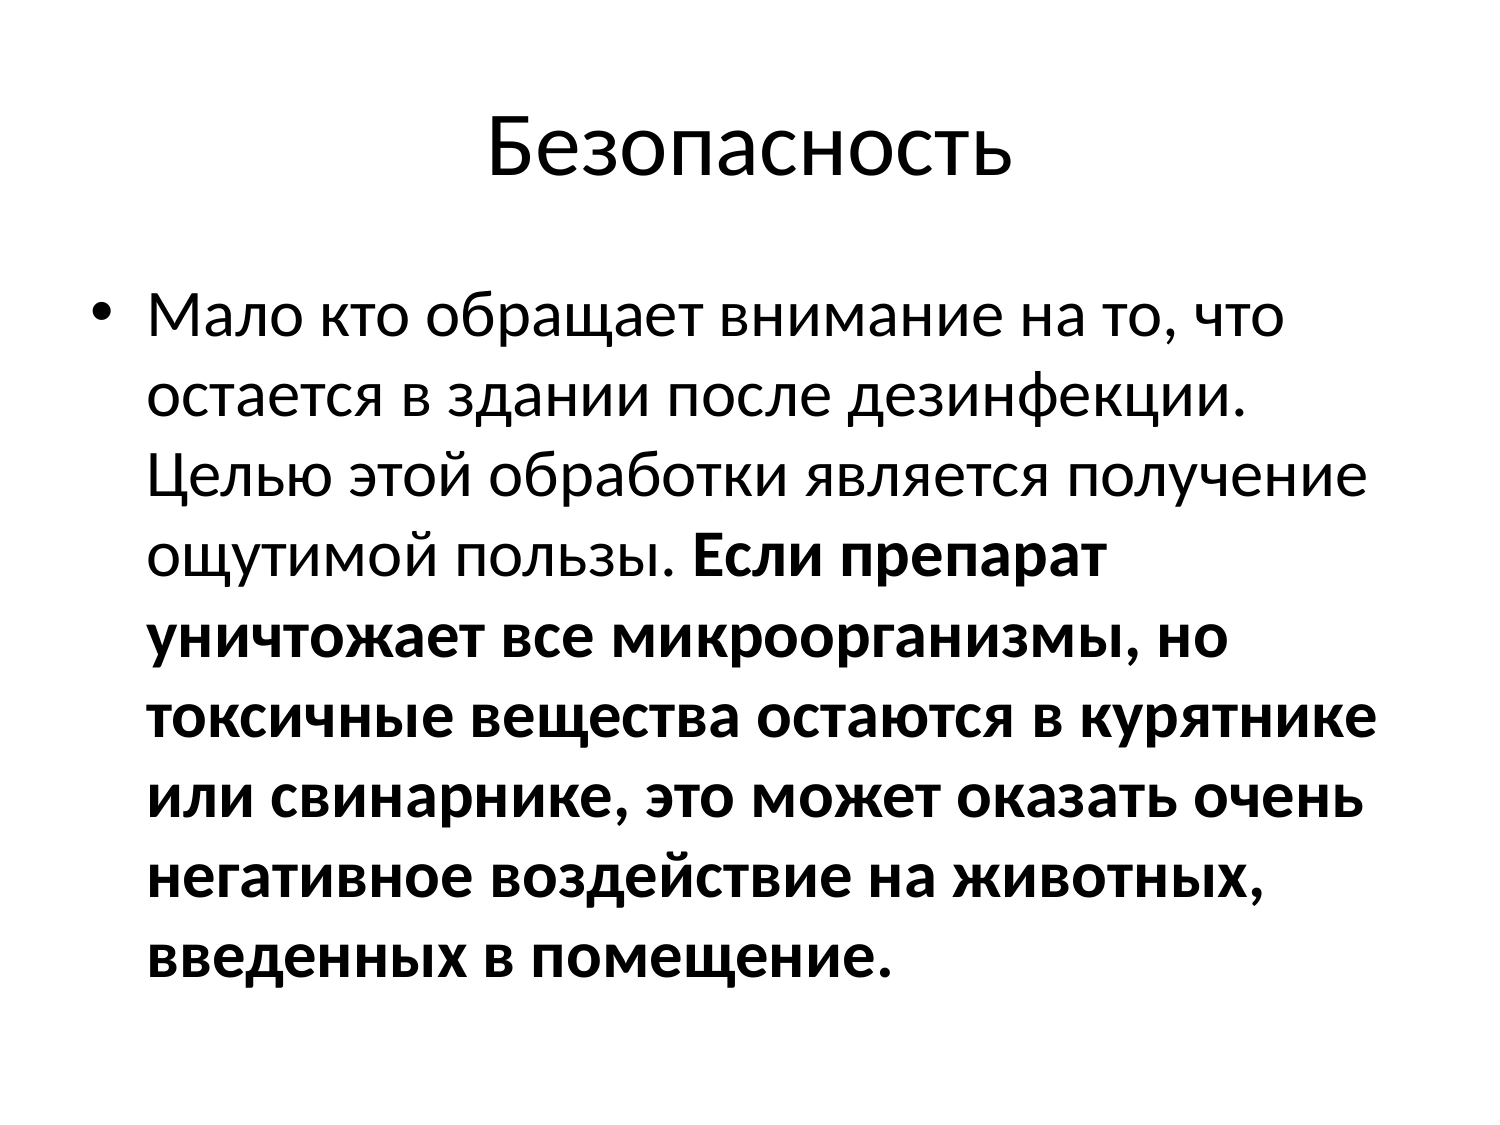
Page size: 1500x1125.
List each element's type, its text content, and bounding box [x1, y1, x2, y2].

list Мало кто обращает внимание на то, что остается в здании после дезинфекции. Целью этой обработки является получение ощутимой пользы. Если препарат уничтожает все микроорганизмы, но токсичные вещества остаются в курятнике или свинарнике, это может оказать очень негативное воздействие на животных, введенных в помещение. [75, 262, 1425, 1005]
title Безопасность [75, 45, 1425, 233]
